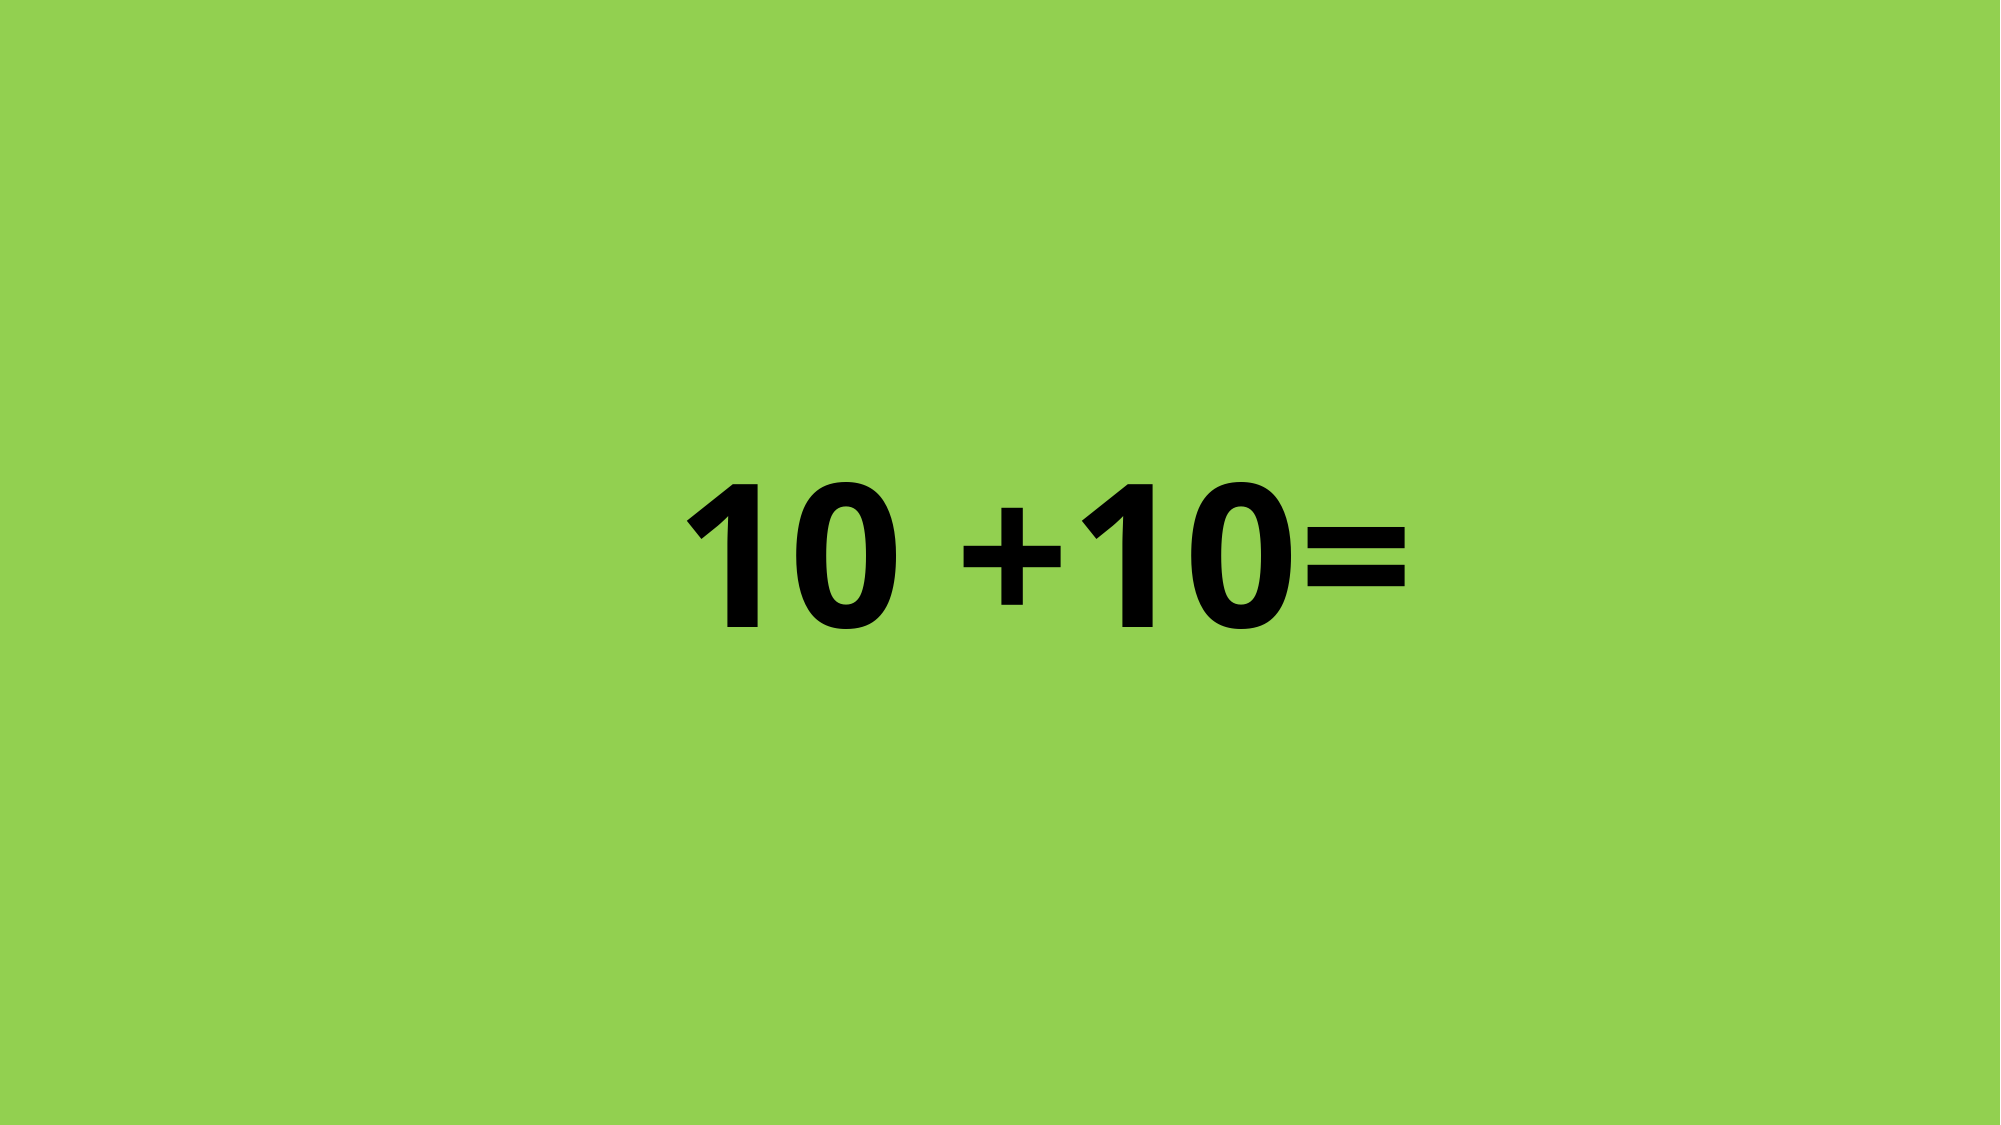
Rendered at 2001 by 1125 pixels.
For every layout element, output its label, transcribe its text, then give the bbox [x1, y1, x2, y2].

title 10 +10= [182, 453, 1908, 672]
